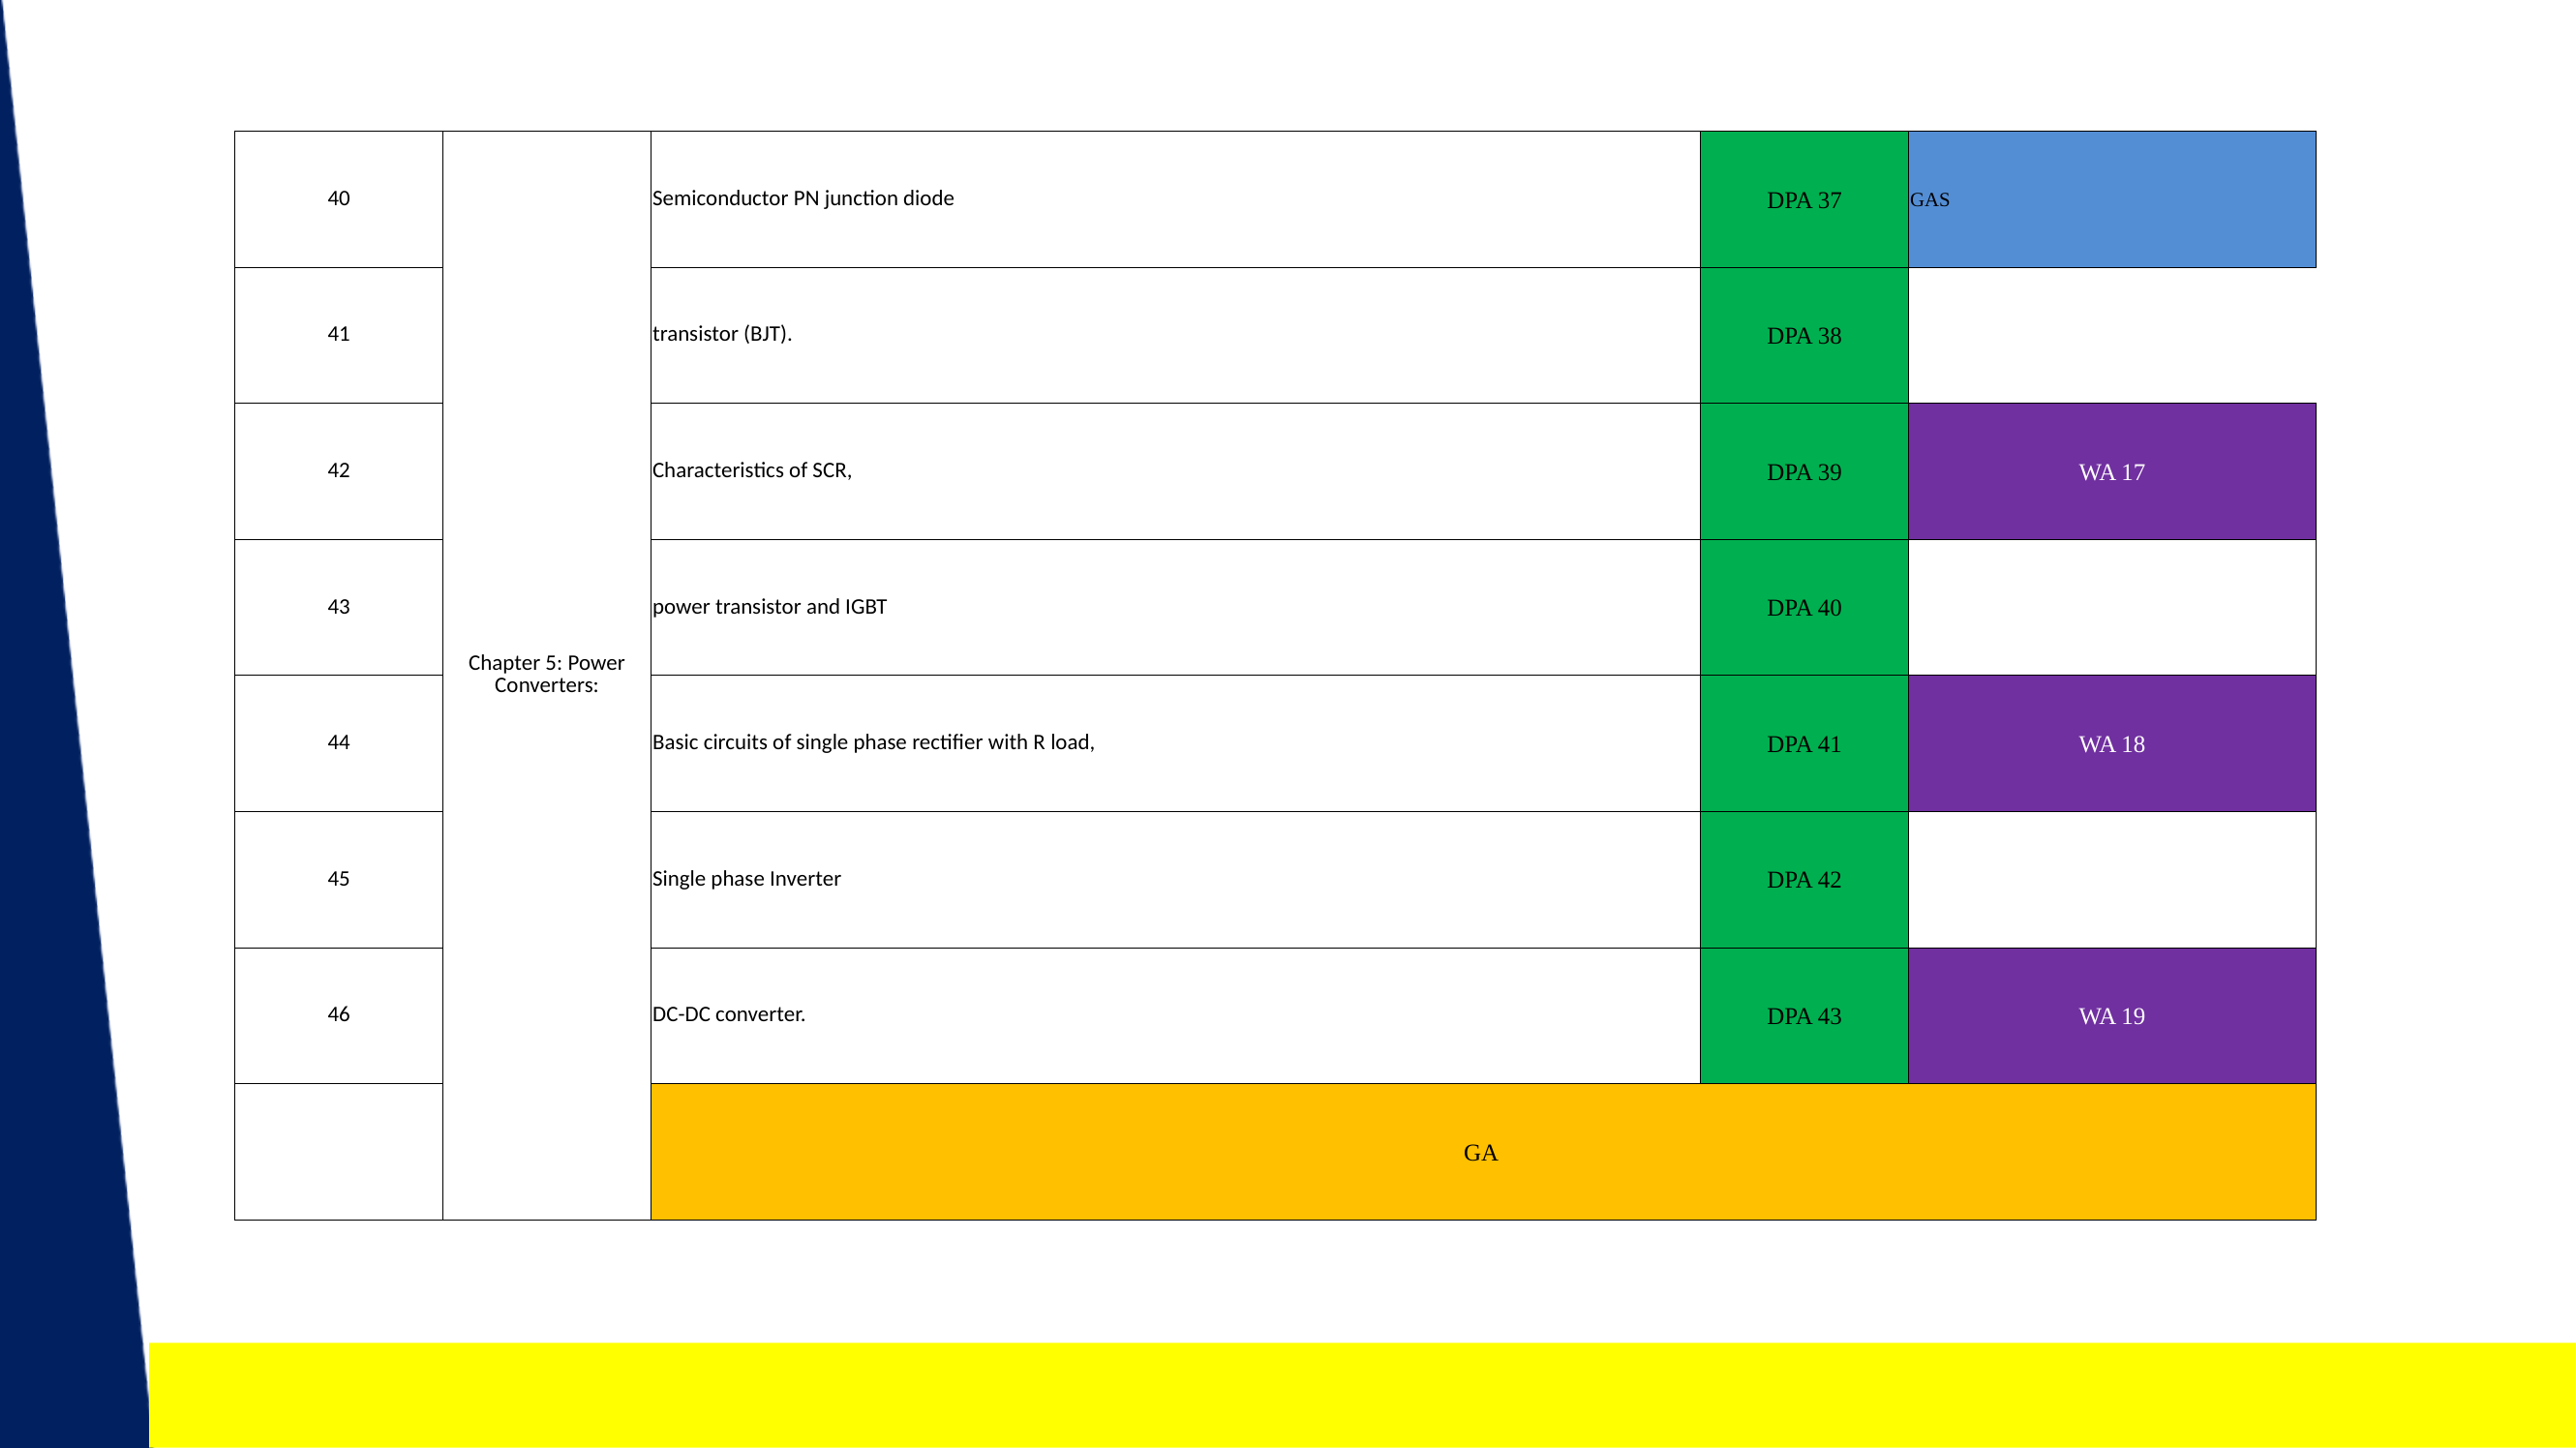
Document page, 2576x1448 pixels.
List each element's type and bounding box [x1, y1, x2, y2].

text_box [0, 0, 2576, 1448]
